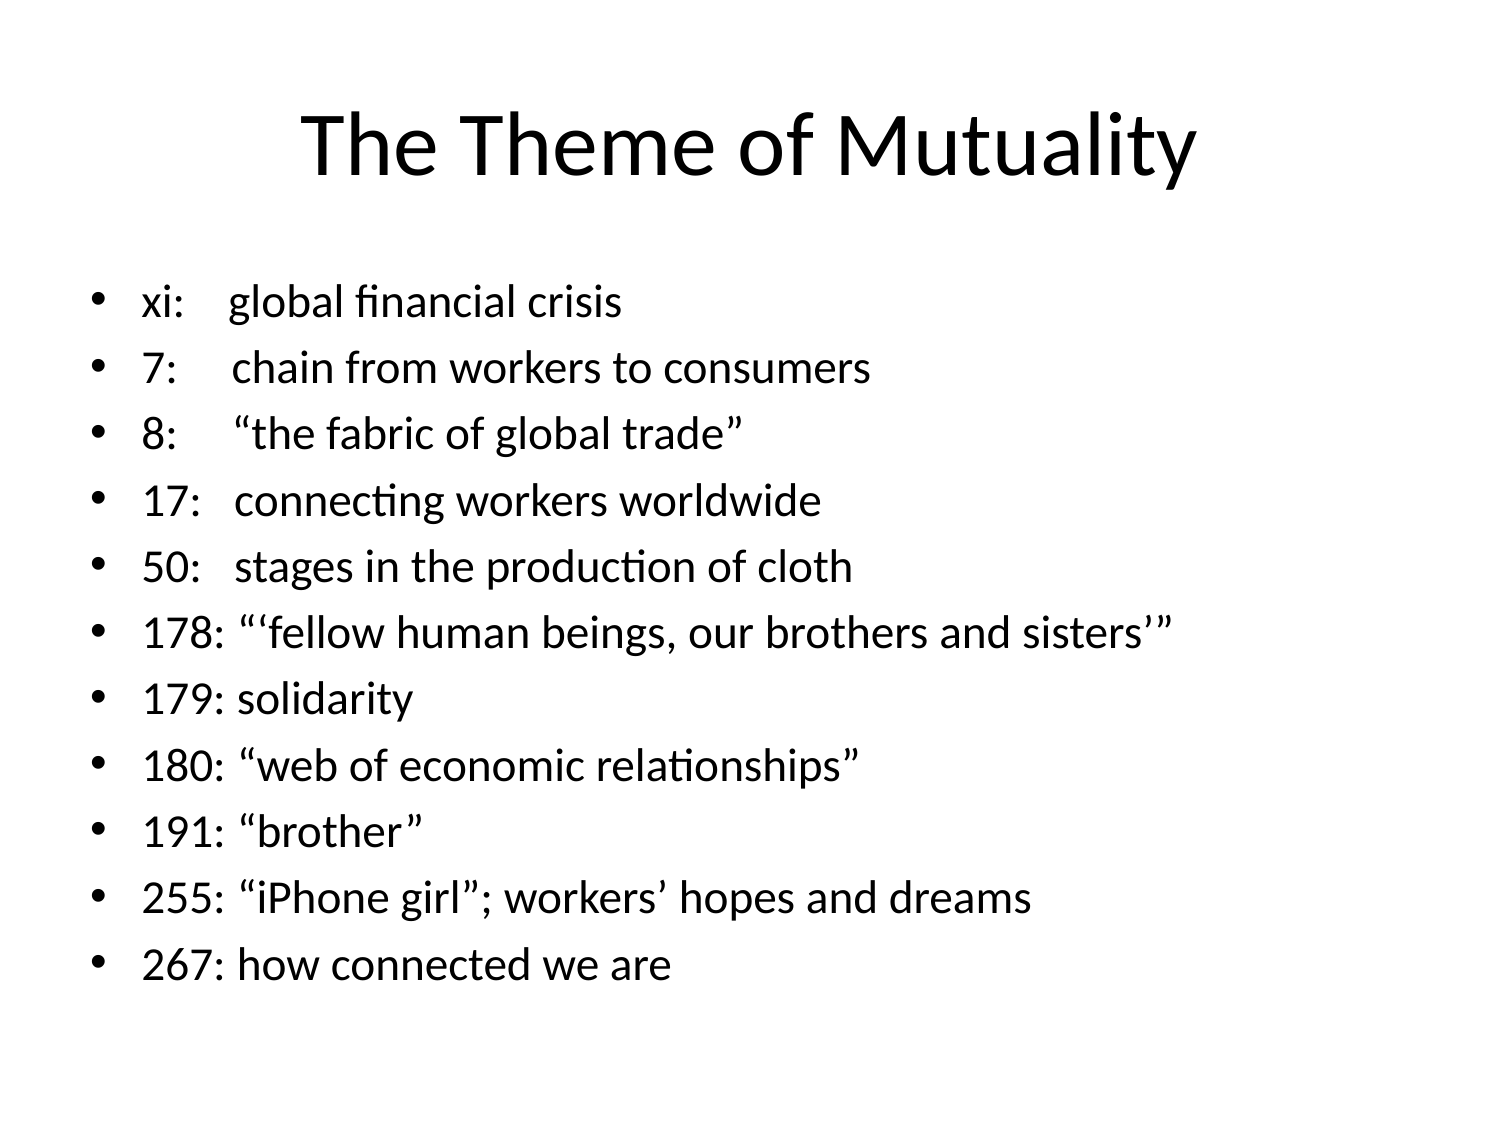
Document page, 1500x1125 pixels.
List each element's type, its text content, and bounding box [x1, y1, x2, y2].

list xi: global financial crisis 7: chain from workers to consumers 8: “the fabric of global trade” 17: connecting workers worldwide 50: stages in the production of cloth 178: “‘fellow human beings, our brothers and sisters’” 179: solidarity 180: “web of economic relationships” 191: “brother” 255: “iPhone girl”; workers’ hopes and dreams 267: how connected we are [75, 262, 1425, 1005]
title The Theme of Mutuality [75, 45, 1425, 233]
